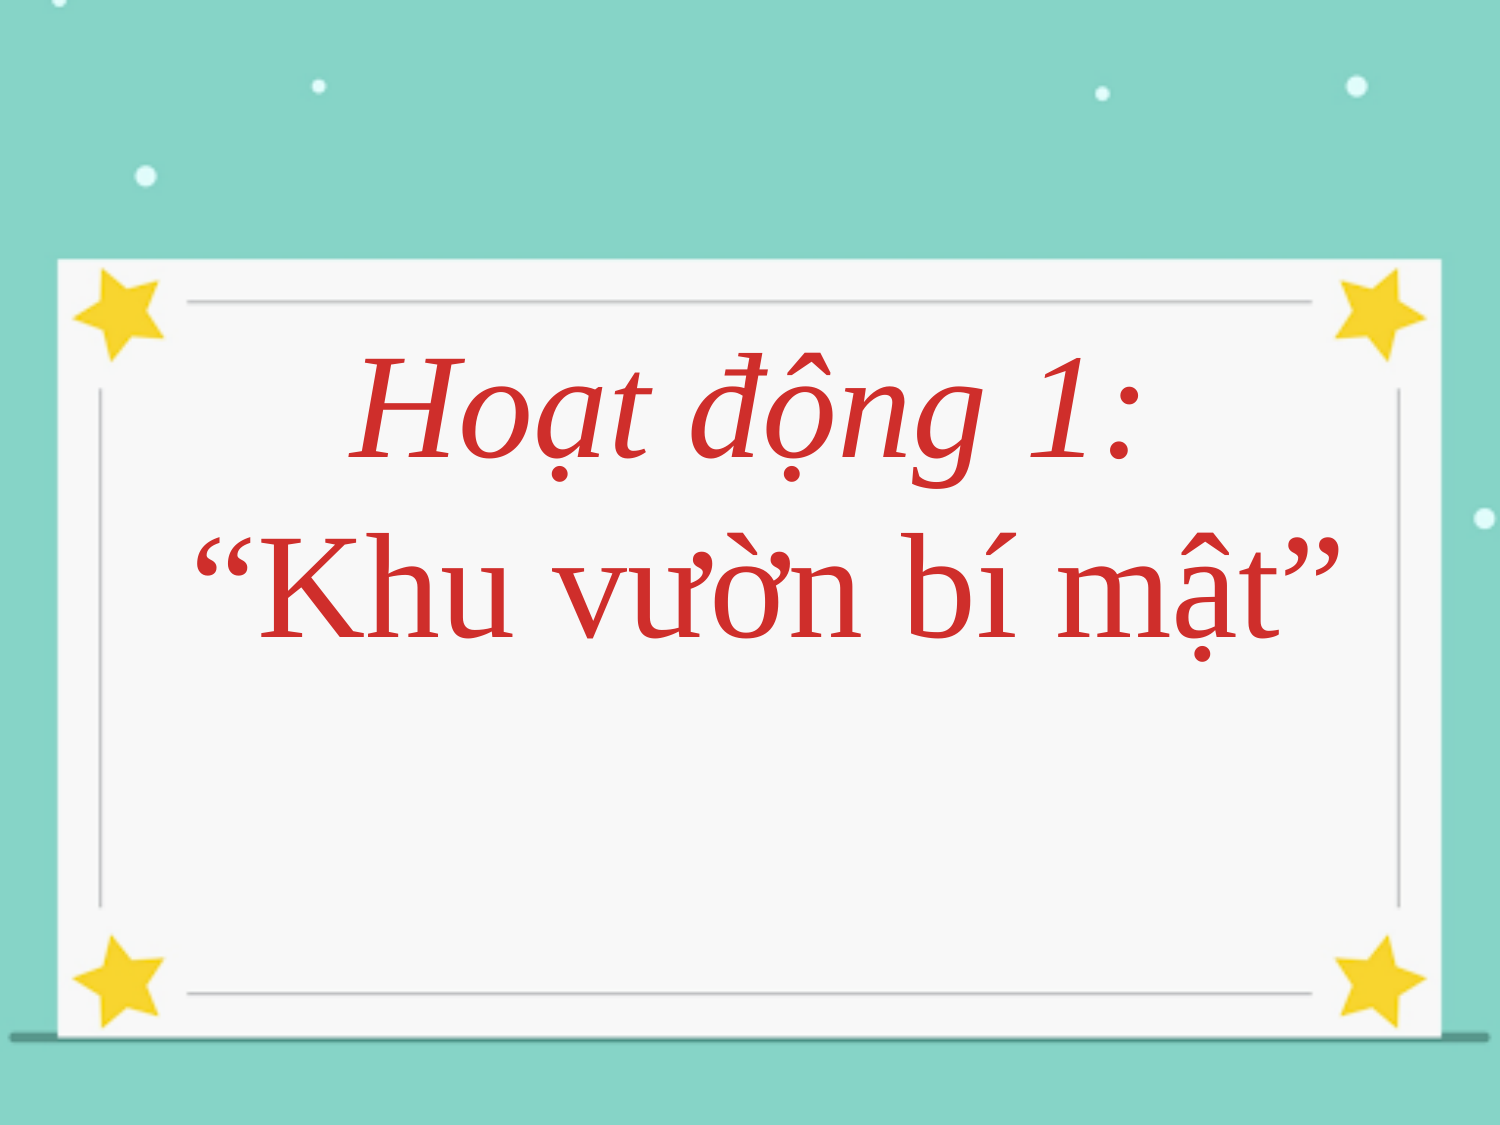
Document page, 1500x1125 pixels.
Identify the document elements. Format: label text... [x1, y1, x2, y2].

text_box Hoạt động 1: “Khu vườn bí mật” [99, 299, 1438, 675]
picture [0, 0, 1500, 1125]
